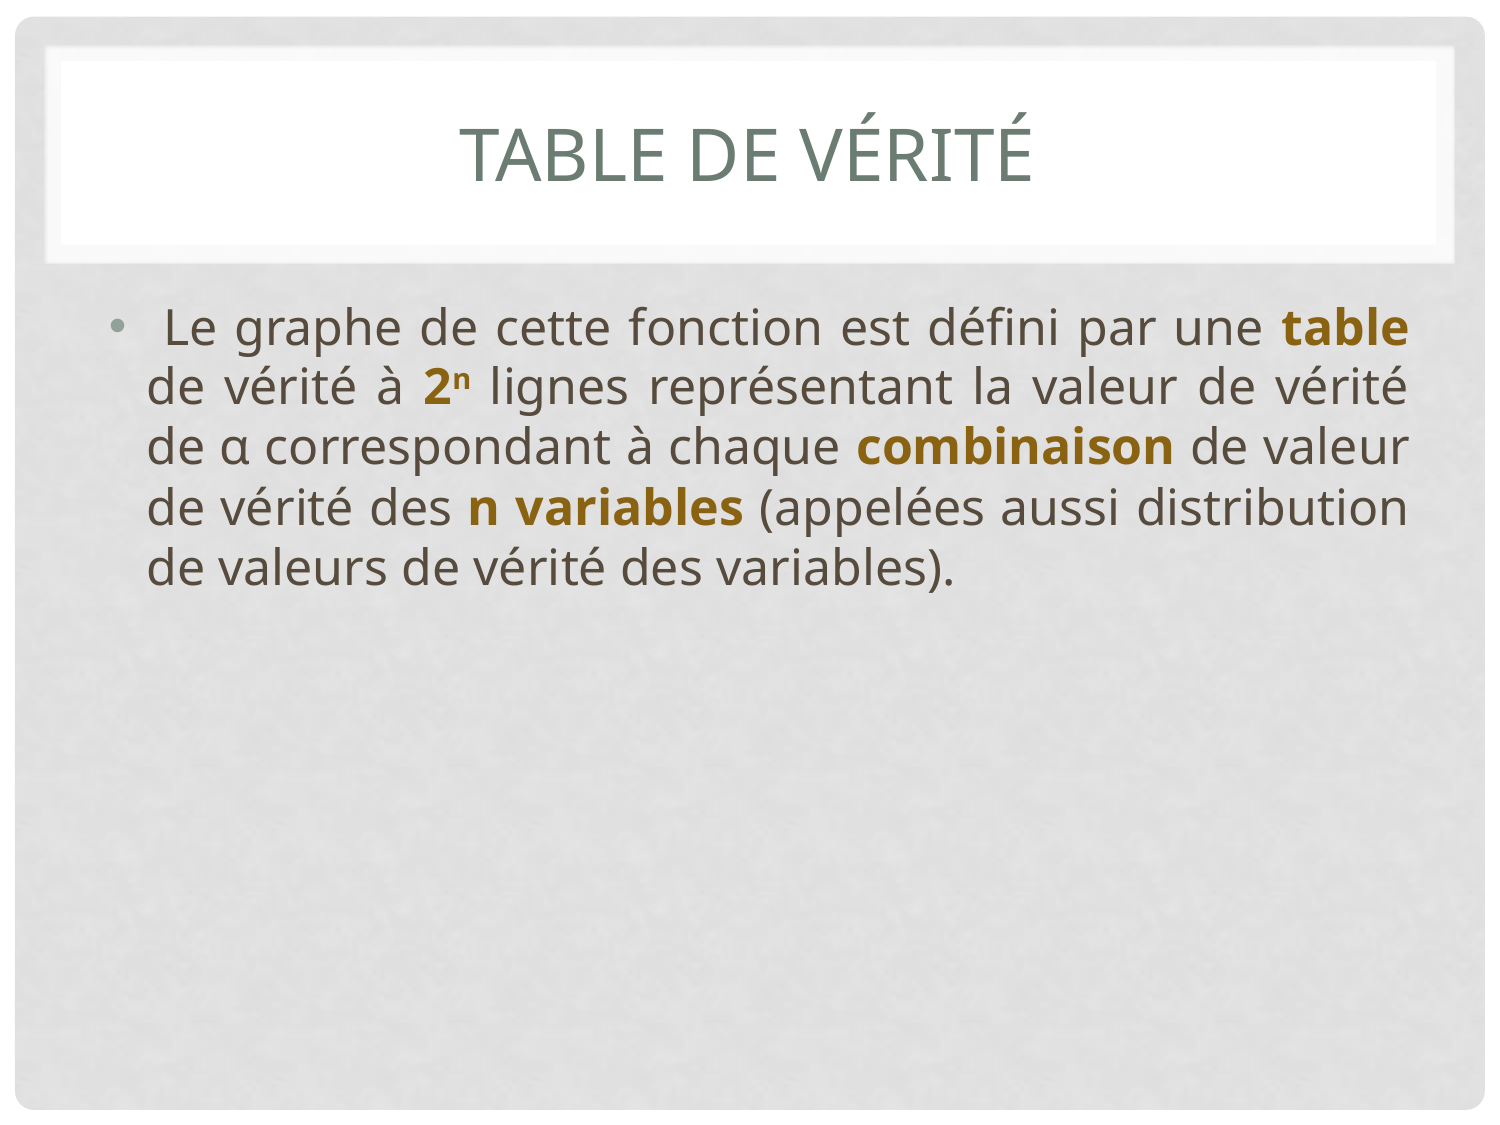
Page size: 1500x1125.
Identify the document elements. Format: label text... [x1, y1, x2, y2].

title Table de vérité [69, 66, 1425, 238]
list Le graphe de cette fonction est déﬁni par une table de vérité à 2n lignes représentant la valeur de vérité de α correspondant à chaque combinaison de valeur de vérité des n variables (appelées aussi distribution de valeurs de vérité des variables). [75, 287, 1425, 1005]
